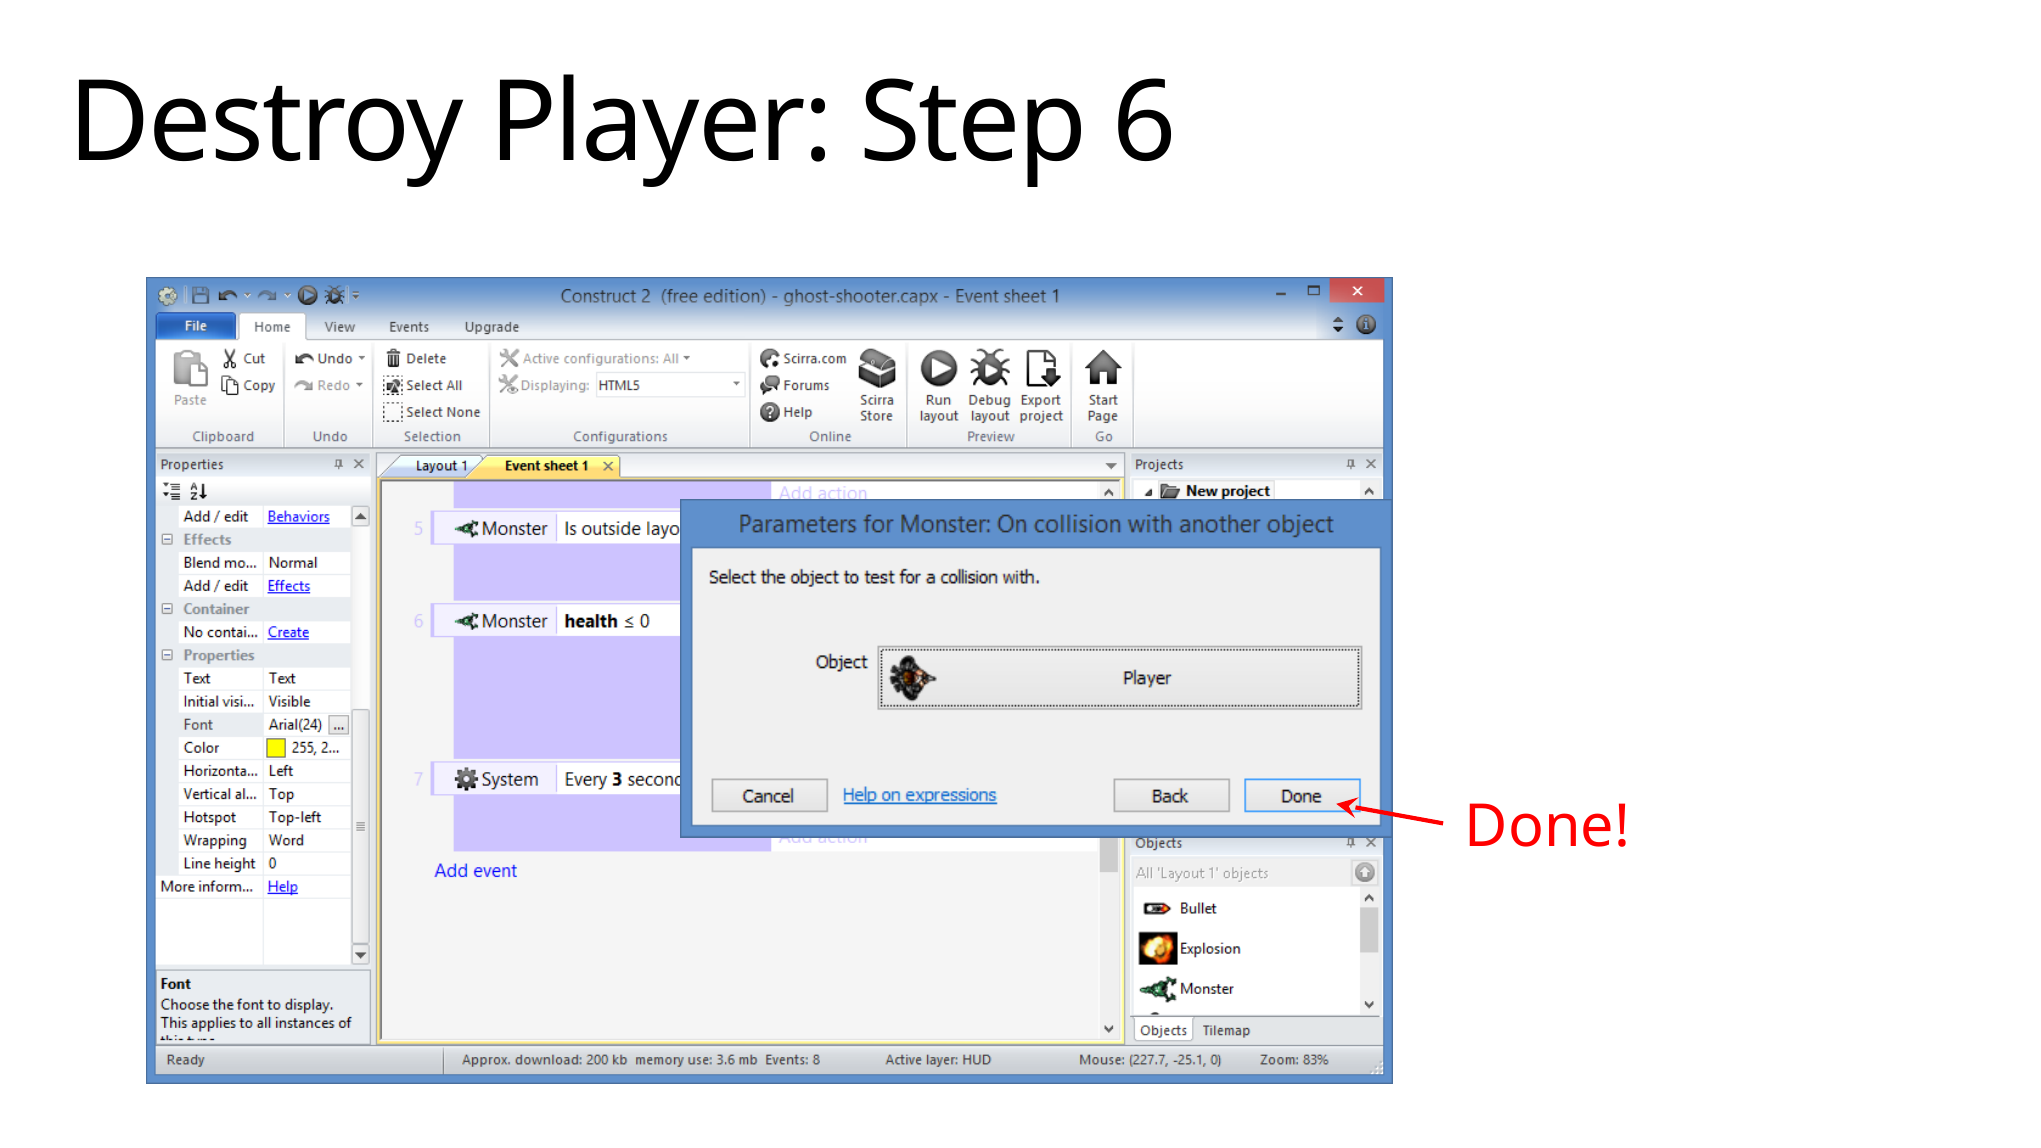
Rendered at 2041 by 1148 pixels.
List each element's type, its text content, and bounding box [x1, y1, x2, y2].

picture [146, 277, 1393, 1084]
title Destroy Player: Step 6 [45, 48, 1996, 199]
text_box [1336, 803, 1444, 824]
text_box Done! [1449, 779, 1646, 866]
